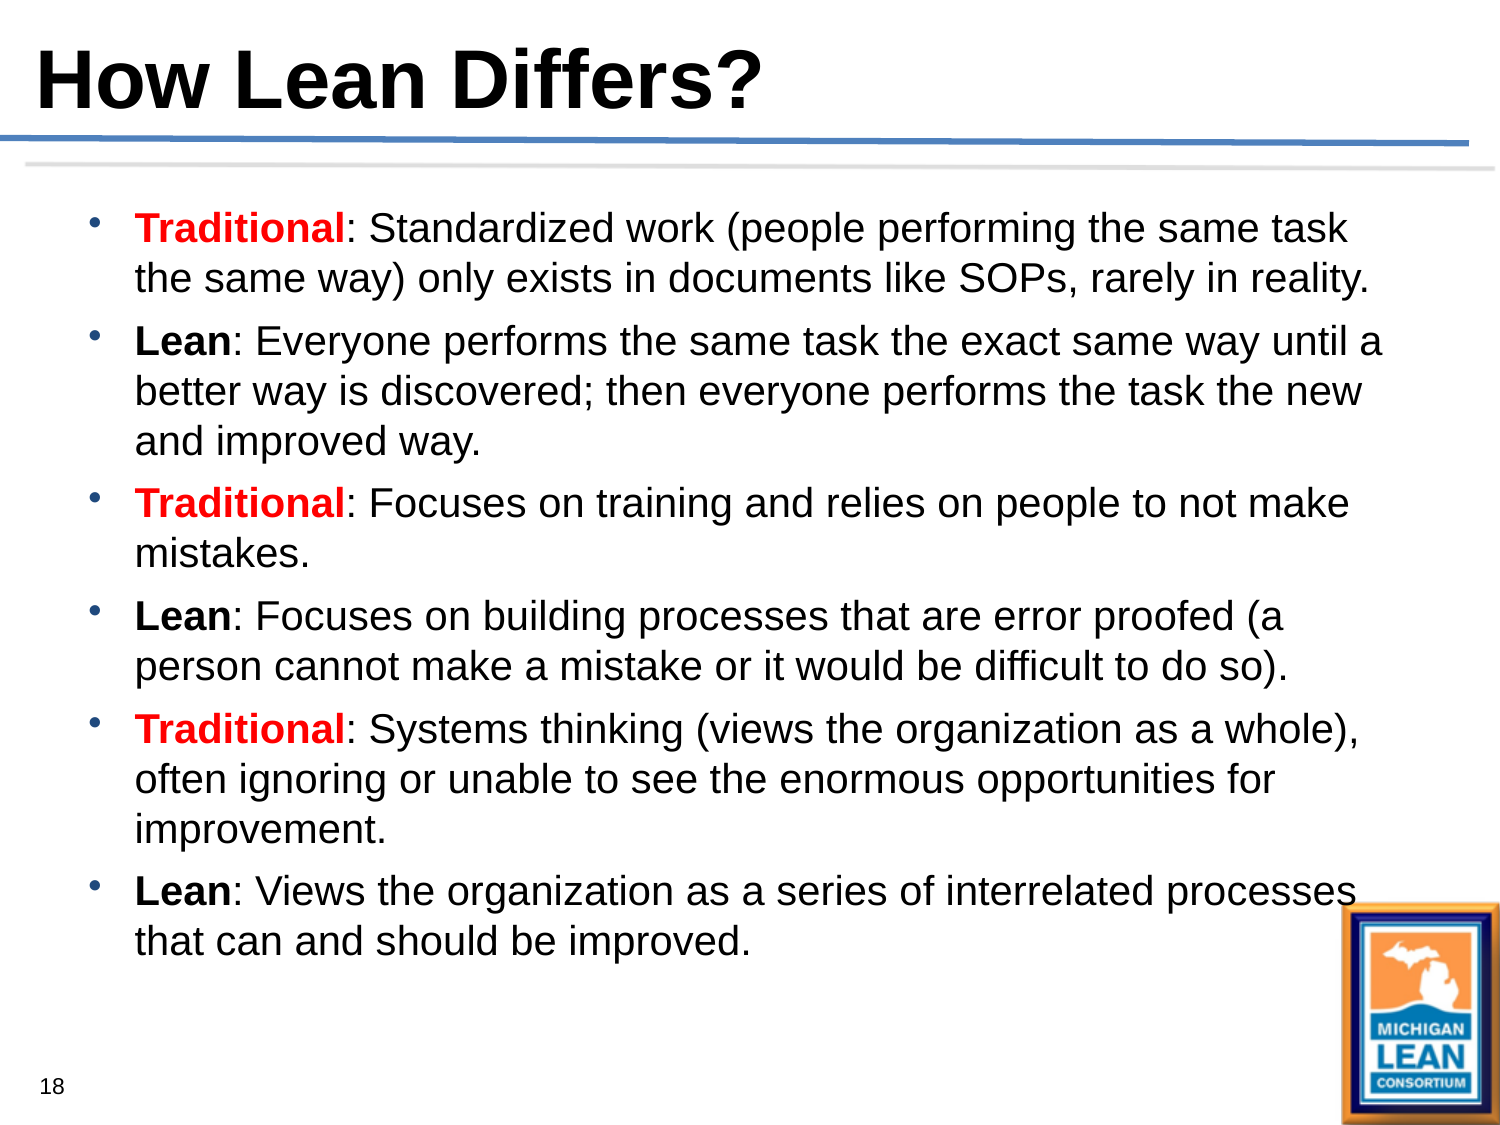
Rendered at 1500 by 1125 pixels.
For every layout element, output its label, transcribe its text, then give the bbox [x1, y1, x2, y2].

text_box How Lean Differs? [20, 17, 1248, 133]
list Traditional: Standardized work (people performing the same task the same way) only exists in documents like SOPs, rarely in reality. Lean: Everyone performs the same task the exact same way until a better way is discovered; then everyone performs the task the new and improved way. Traditional: Focuses on training and relies on people to not make mistakes. Lean: Focuses on building processes that are error proofed (a person cannot make a mistake or it would be difficult to do so). Traditional: Systems thinking (views the organization as a whole), often ignoring or unable to see the enormous opportunities for improvement. Lean: Views the organization as a series of interrelated processes that can and should be improved. [75, 193, 1425, 937]
picture [1327, 889, 1500, 1125]
slide_number 18 [0, 1065, 103, 1099]
